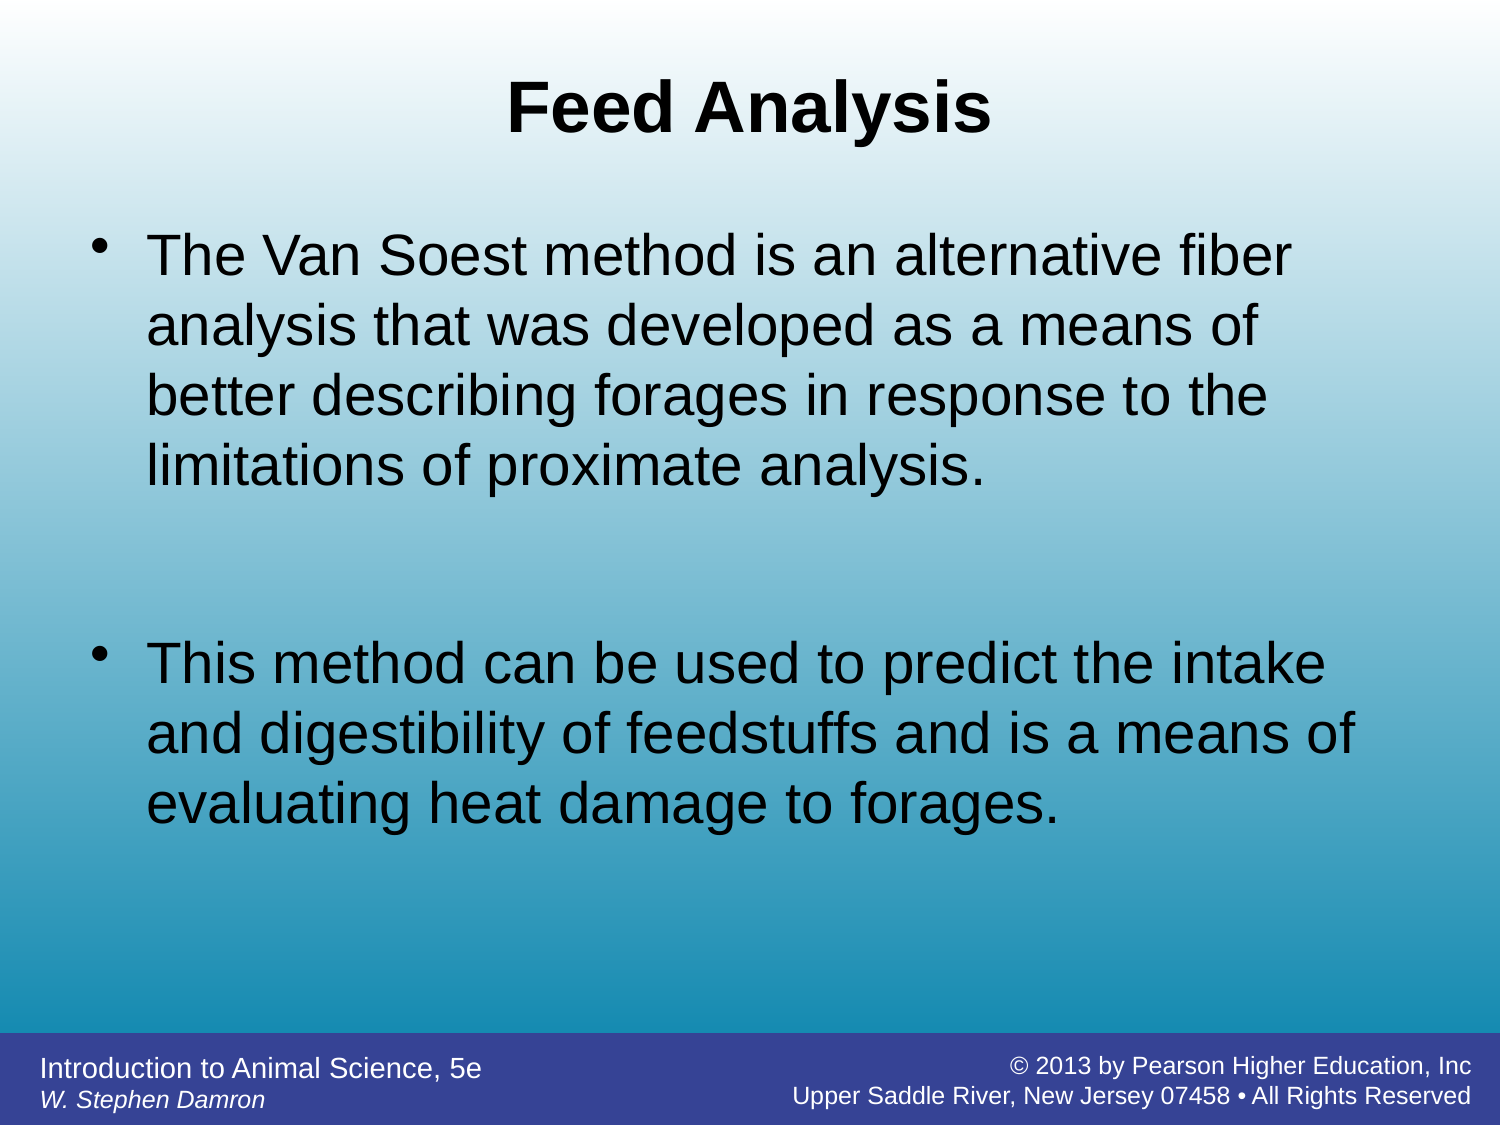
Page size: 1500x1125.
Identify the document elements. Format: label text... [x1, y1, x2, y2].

picture [0, 1033, 1500, 1125]
title Feed Analysis [74, 44, 1426, 163]
list The Van Soest method is an alternative fiber analysis that was developed as a means of better describing forages in response to the limitations of proximate analysis. This method can be used to predict the intake and digestibility of feedstuffs and is a means of evaluating heat damage to forages. [74, 209, 1426, 1023]
